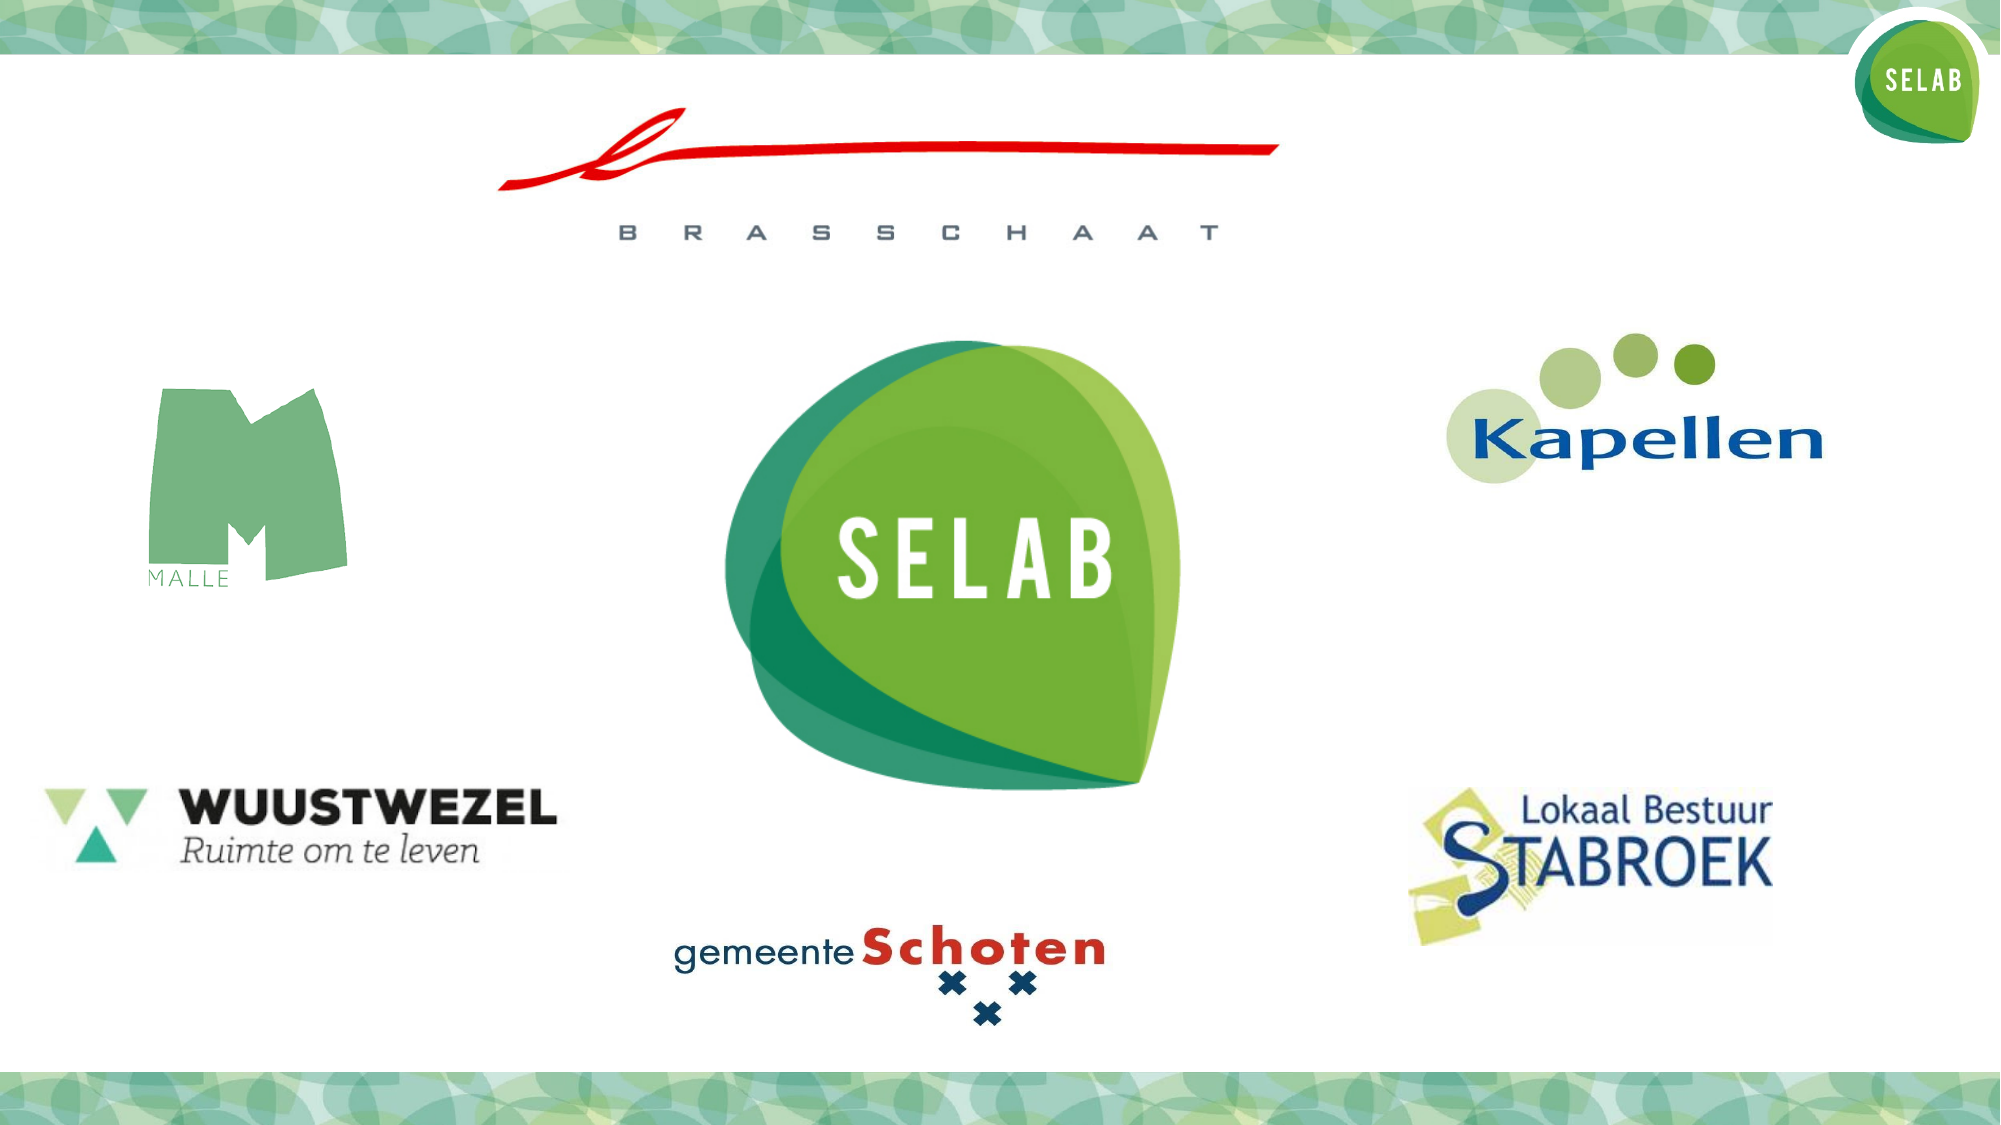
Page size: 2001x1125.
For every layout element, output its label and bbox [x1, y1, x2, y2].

picture [0, 1072, 2000, 1125]
picture [30, 777, 570, 873]
picture [496, 158, 1286, 248]
picture [1440, 220, 1829, 598]
picture [1408, 787, 1774, 946]
picture [721, 328, 1230, 845]
picture [659, 853, 1122, 1063]
picture [97, 345, 384, 632]
text_box [0, 0, 2000, 158]
